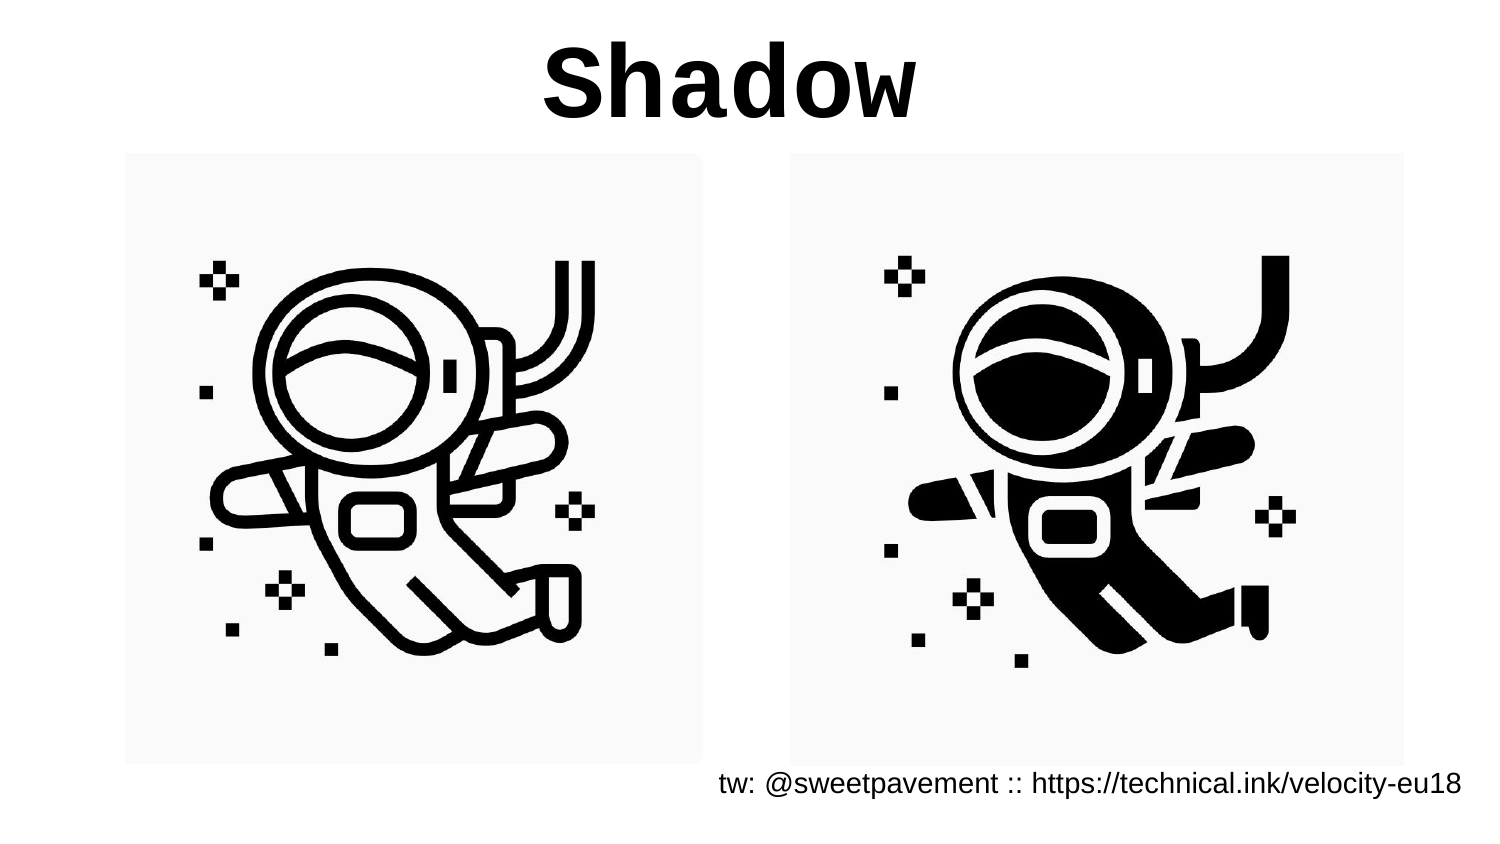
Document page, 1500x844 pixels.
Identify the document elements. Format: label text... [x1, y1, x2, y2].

text_box tw: @sweetpavement :: https://technical.ink/velocity-eu18 [703, 749, 1492, 820]
picture [790, 153, 1404, 766]
picture [125, 153, 704, 766]
title Shadow [527, 9, 973, 154]
